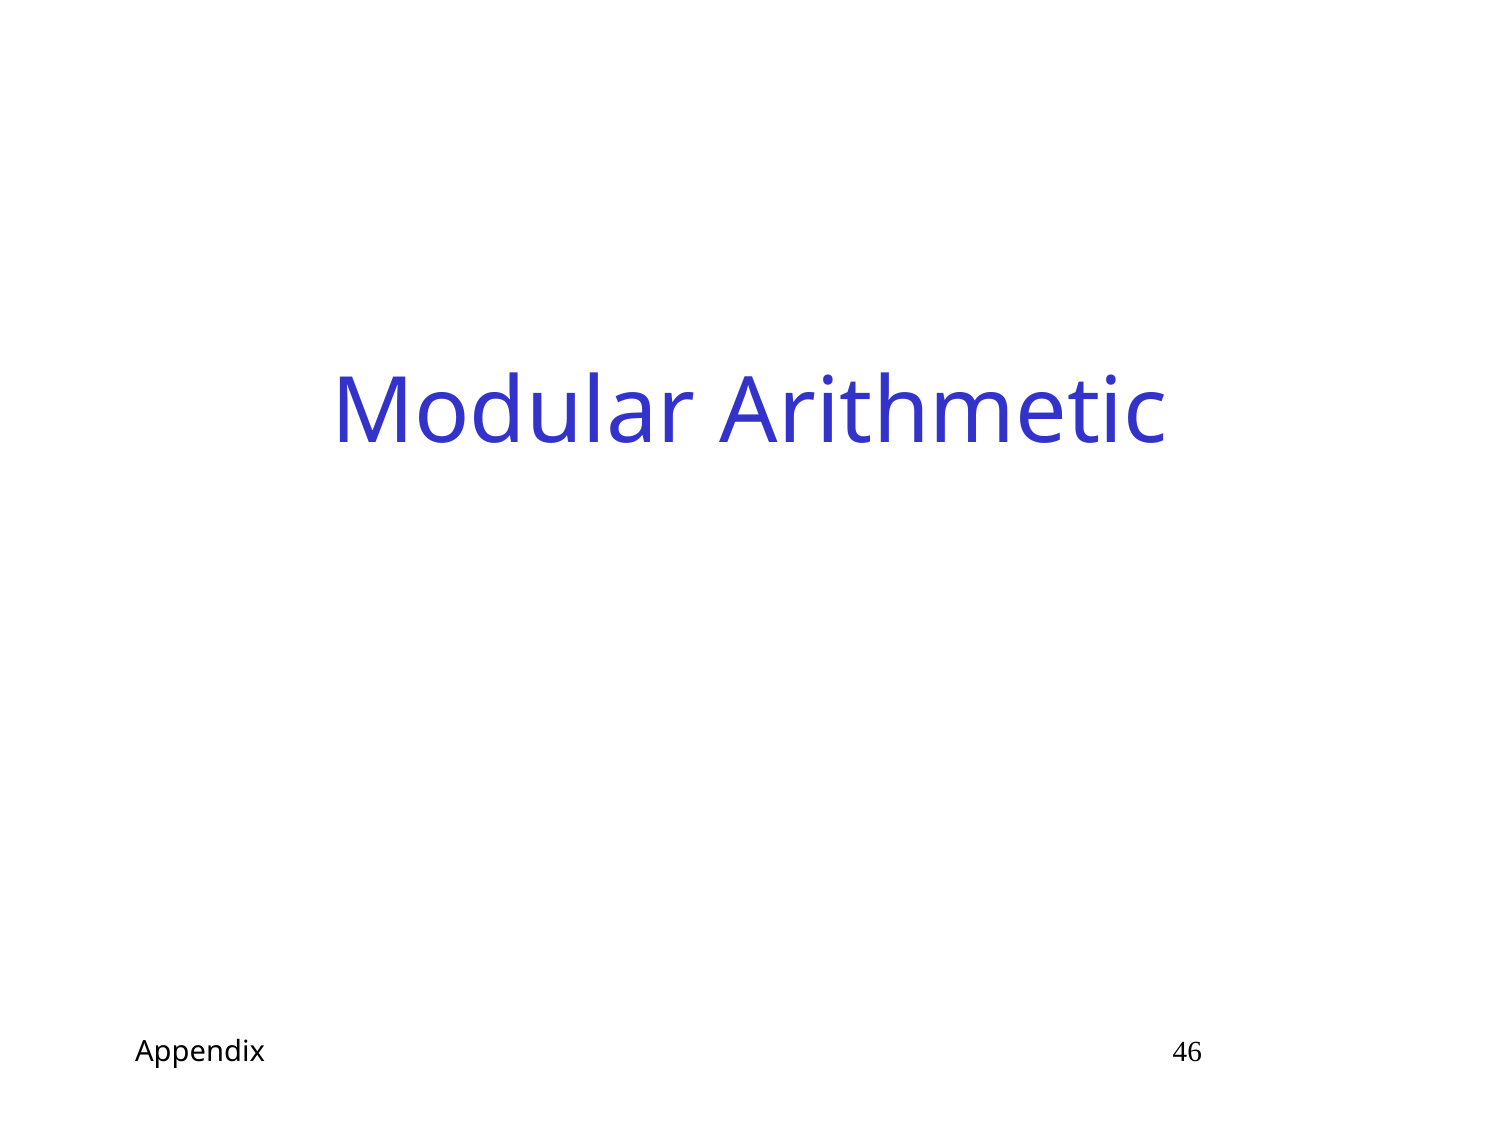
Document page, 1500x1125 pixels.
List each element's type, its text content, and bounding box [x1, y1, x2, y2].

footer Appendix 46 [112, 1024, 1401, 1101]
title Modular Arithmetic [112, 312, 1388, 501]
